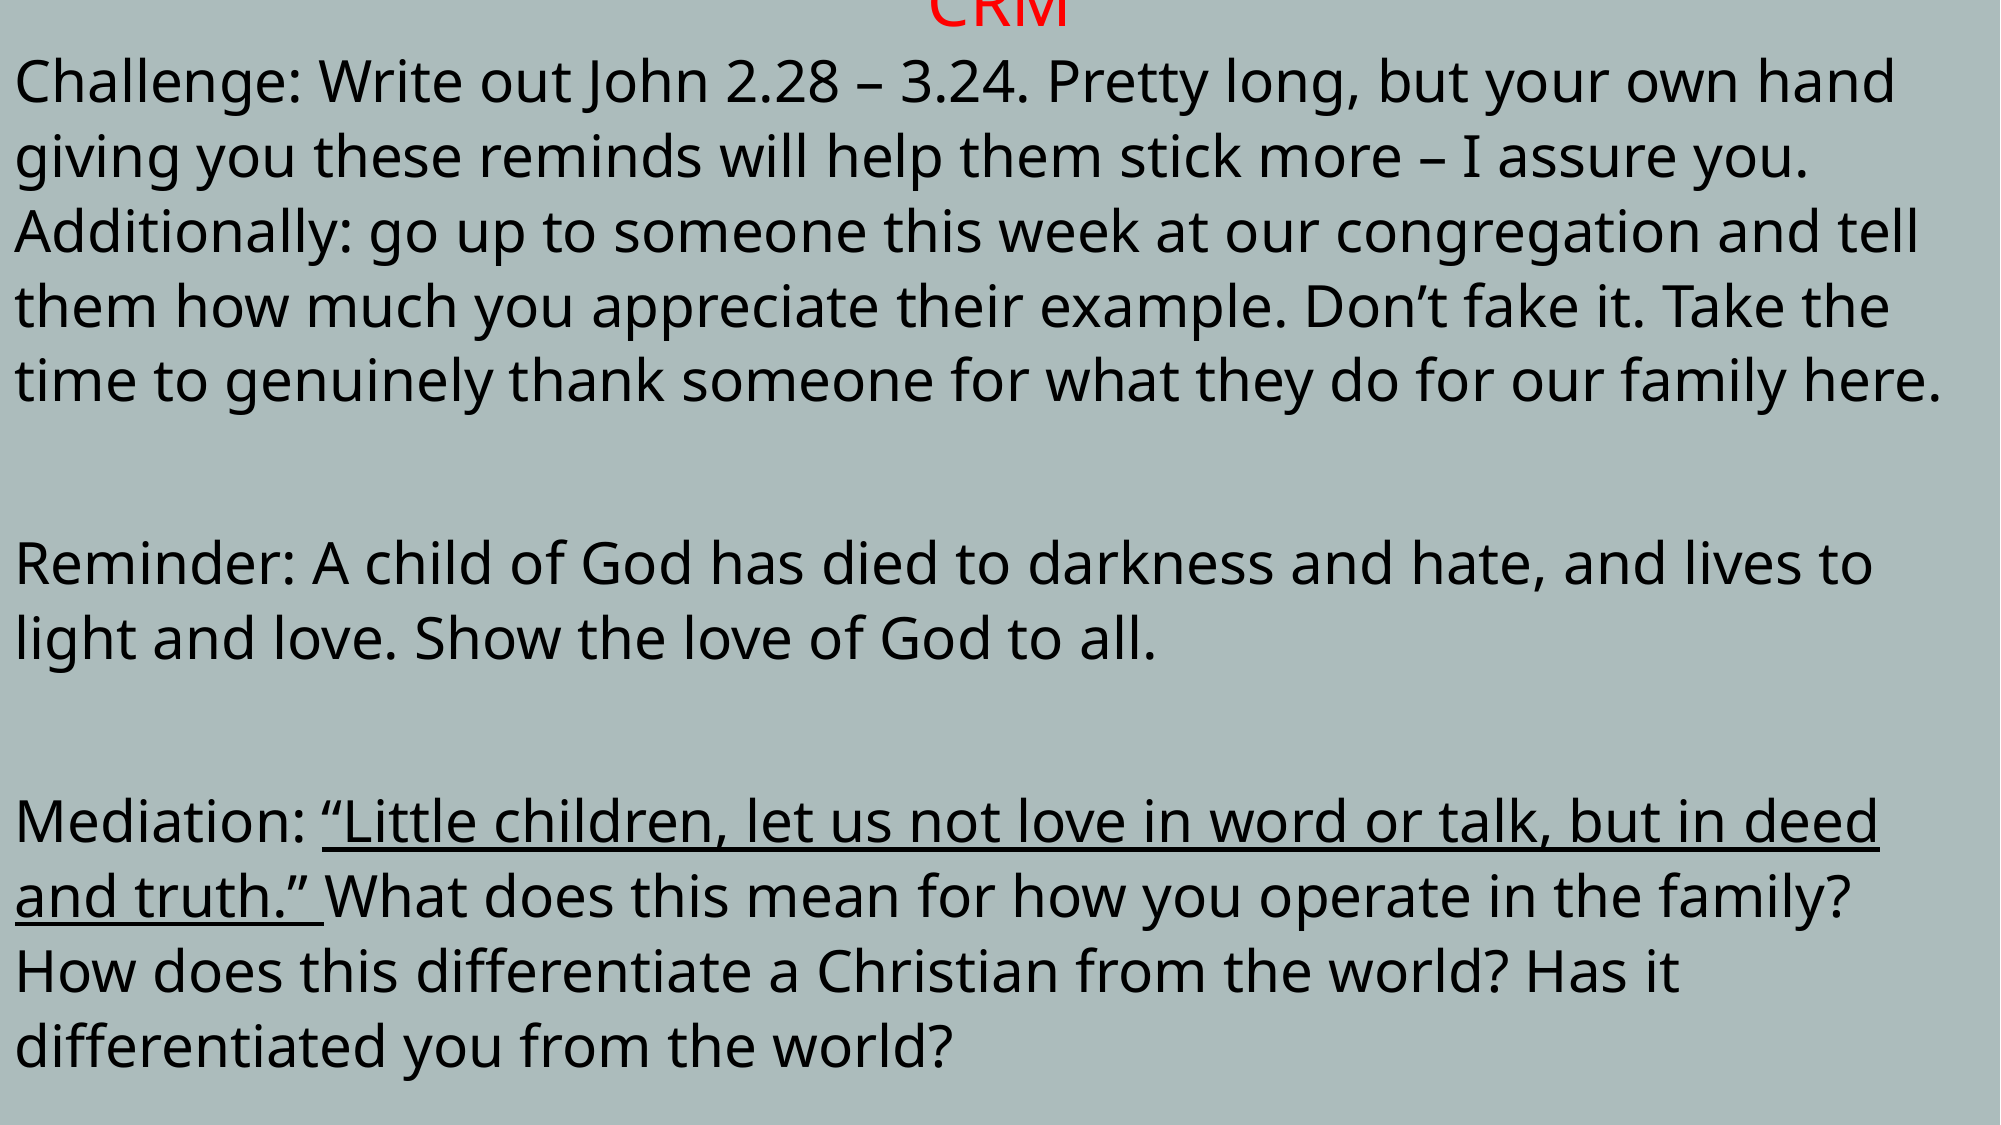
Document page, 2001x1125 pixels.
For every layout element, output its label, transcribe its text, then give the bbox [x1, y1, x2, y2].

text_box CRM Challenge: Write out John 2.28 – 3.24. Pretty long, but your own hand giving you these reminds will help them stick more – I assure you. Additionally: go up to someone this week at our congregation and tell them how much you appreciate their example. Don’t fake it. Take the time to genuinely thank someone for what they do for our family here. Reminder: A child of God has died to darkness and hate, and lives to light and love. Show the love of God to all. Mediation: “Little children, let us not love in word or talk, but in deed and truth.” What does this mean for how you operate in the family? How does this differentiate a Christian from the world? Has it differentiated you from the world? [0, 0, 2000, 1125]
